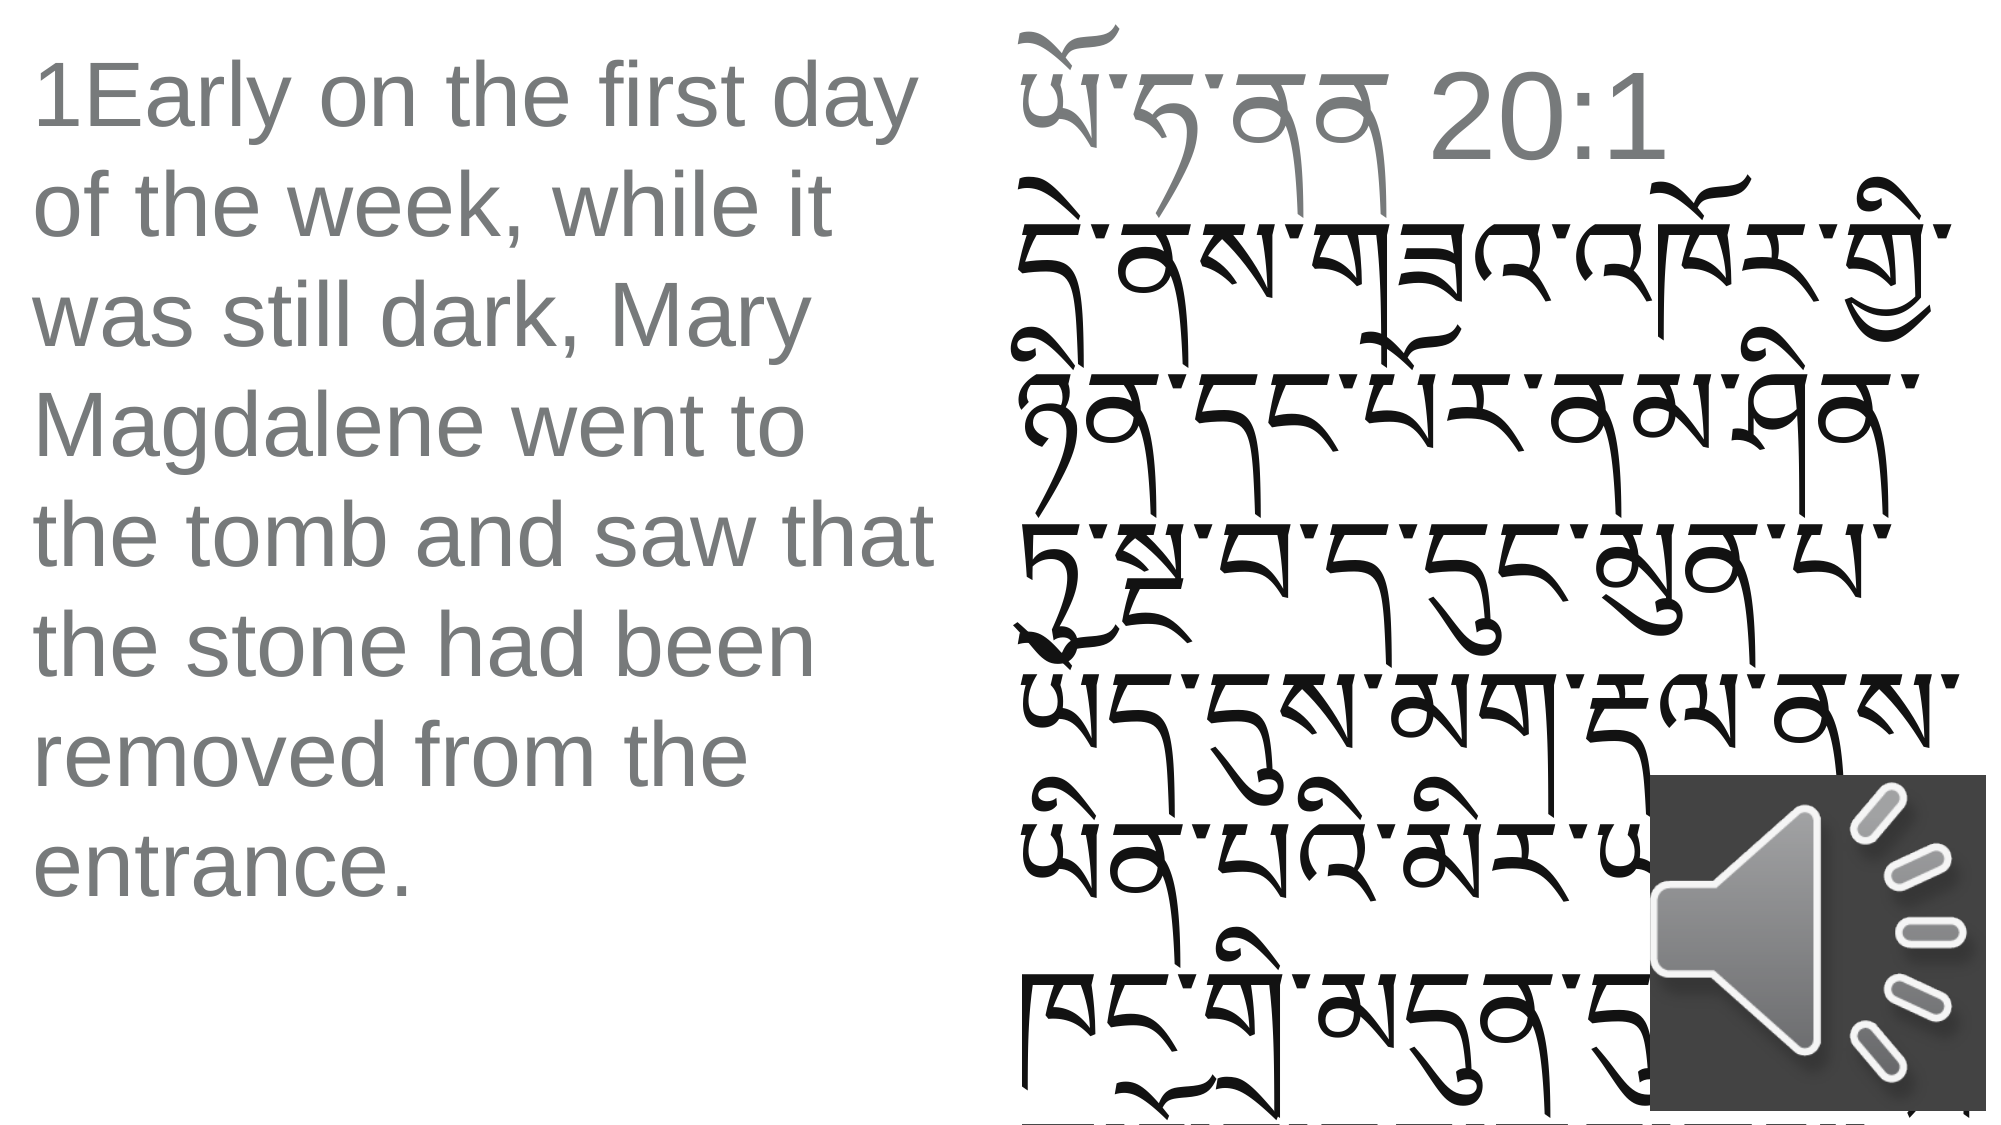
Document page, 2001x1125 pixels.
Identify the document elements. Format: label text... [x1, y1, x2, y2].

text_box 1Early on the first day of the week, while it was still dark, Mary Magdalene went to the tomb and saw that the stone had been removed from the entrance. [18, 27, 973, 1104]
text_box ཡོ་ཧ་ནན 20:1 དེ་ནས་གཟའ་འཁོར་གྱི་ཉིན་དང་པོར་ནམ་ཤིན་ཏུ་སྔ་བ་ད་དུང་མུན་པ་ཡོད་དུས་མག་རྡལ་ནས་ཡིན་པའི་མིར་ཡམ་དུར་ཁང་གི་མདུན་དུ་ཡོང་སྟེ། ཁ་རྡོ་དེ་དུར་ཁང་ནས་ཕར་བསྒྲིལ་ཚར་ཡོད་པ་མཐོང་བས། [999, 27, 2000, 1104]
picture [1648, 773, 1987, 1112]
